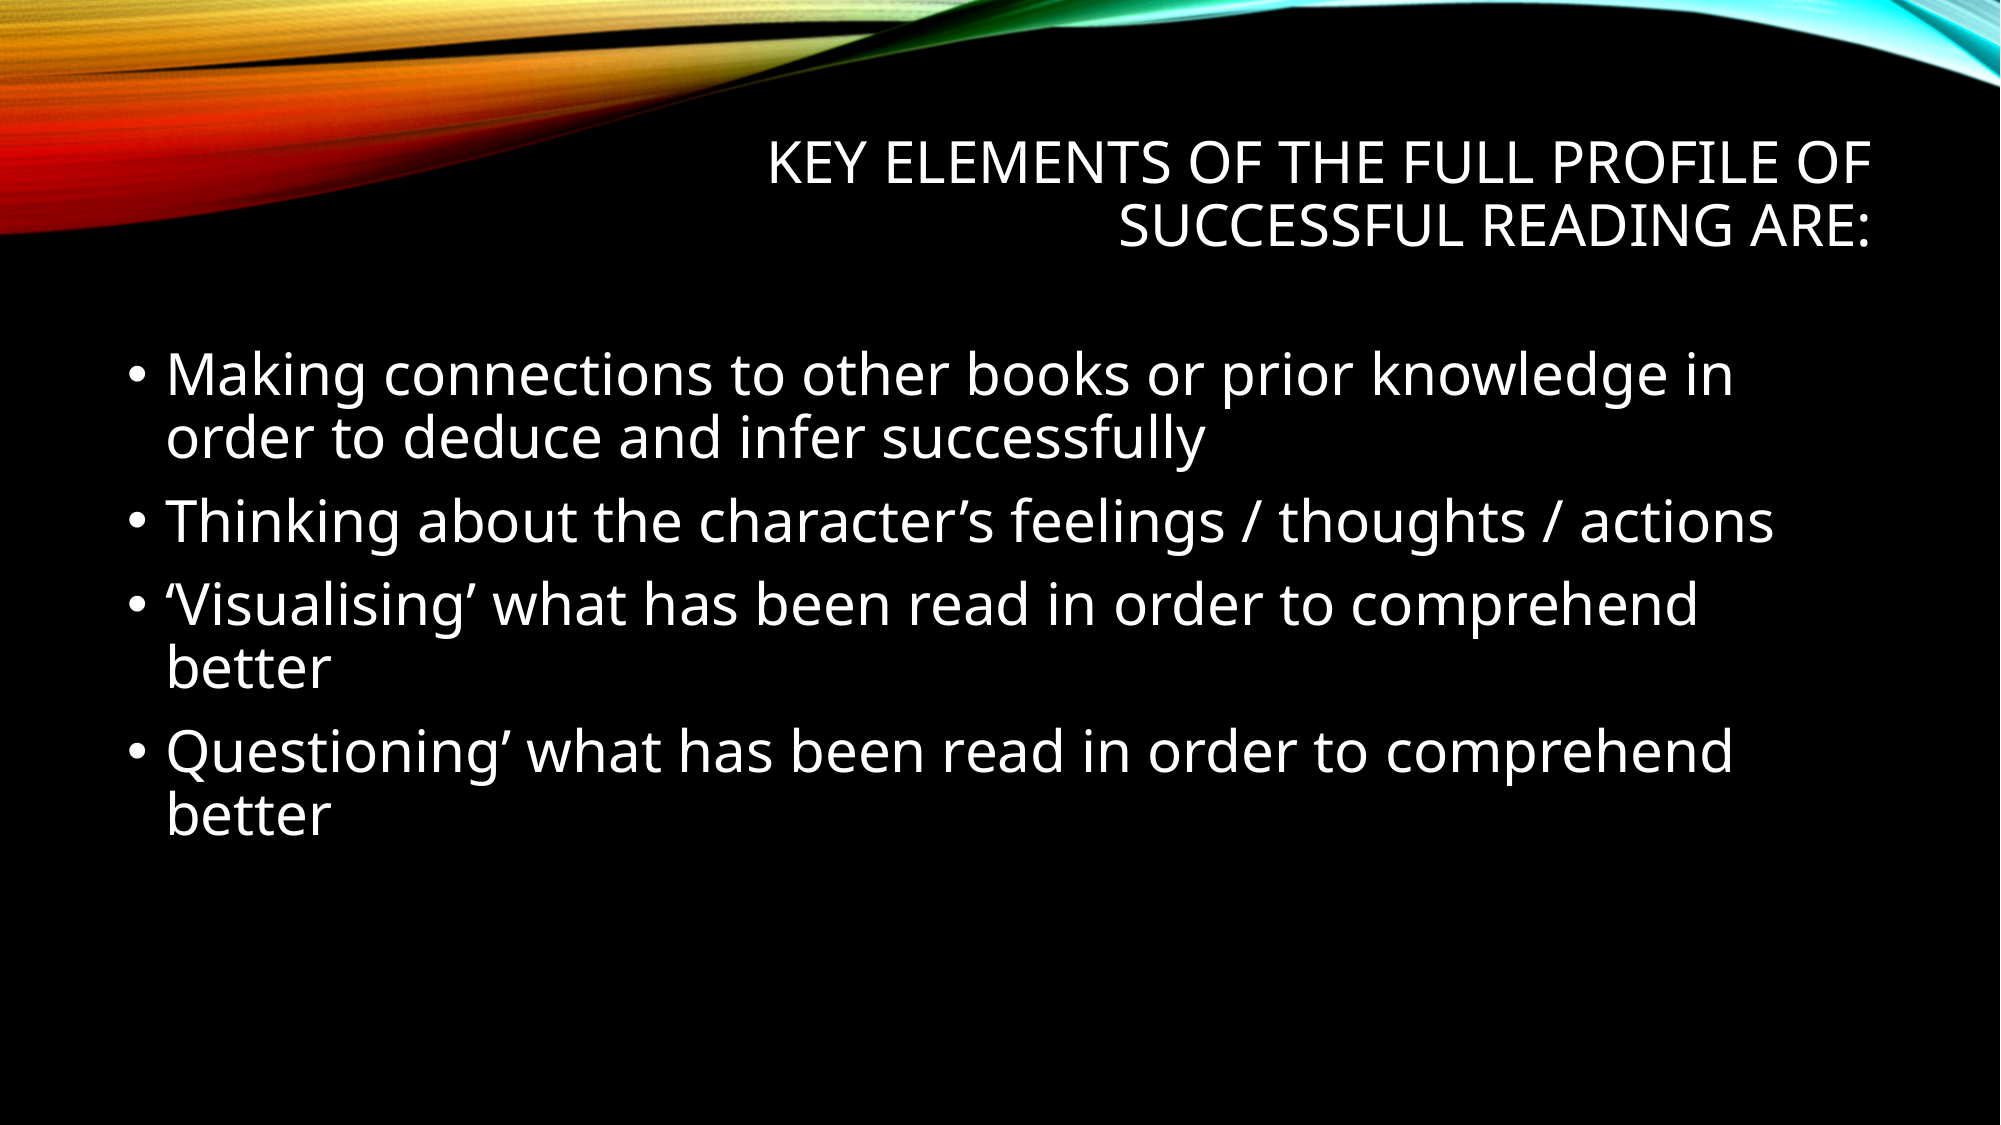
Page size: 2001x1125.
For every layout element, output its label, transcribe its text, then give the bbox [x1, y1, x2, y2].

picture [0, 0, 2000, 237]
list Making connections to other books or prior knowledge in order to deduce and infer successfully Thinking about the character’s feelings / thoughts / actions ‘Visualising’ what has been read in order to comprehend better Questioning’ what has been read in order to comprehend better [112, 337, 1888, 1049]
title Key elements of the full profile of successful reading are: [474, 125, 1888, 337]
